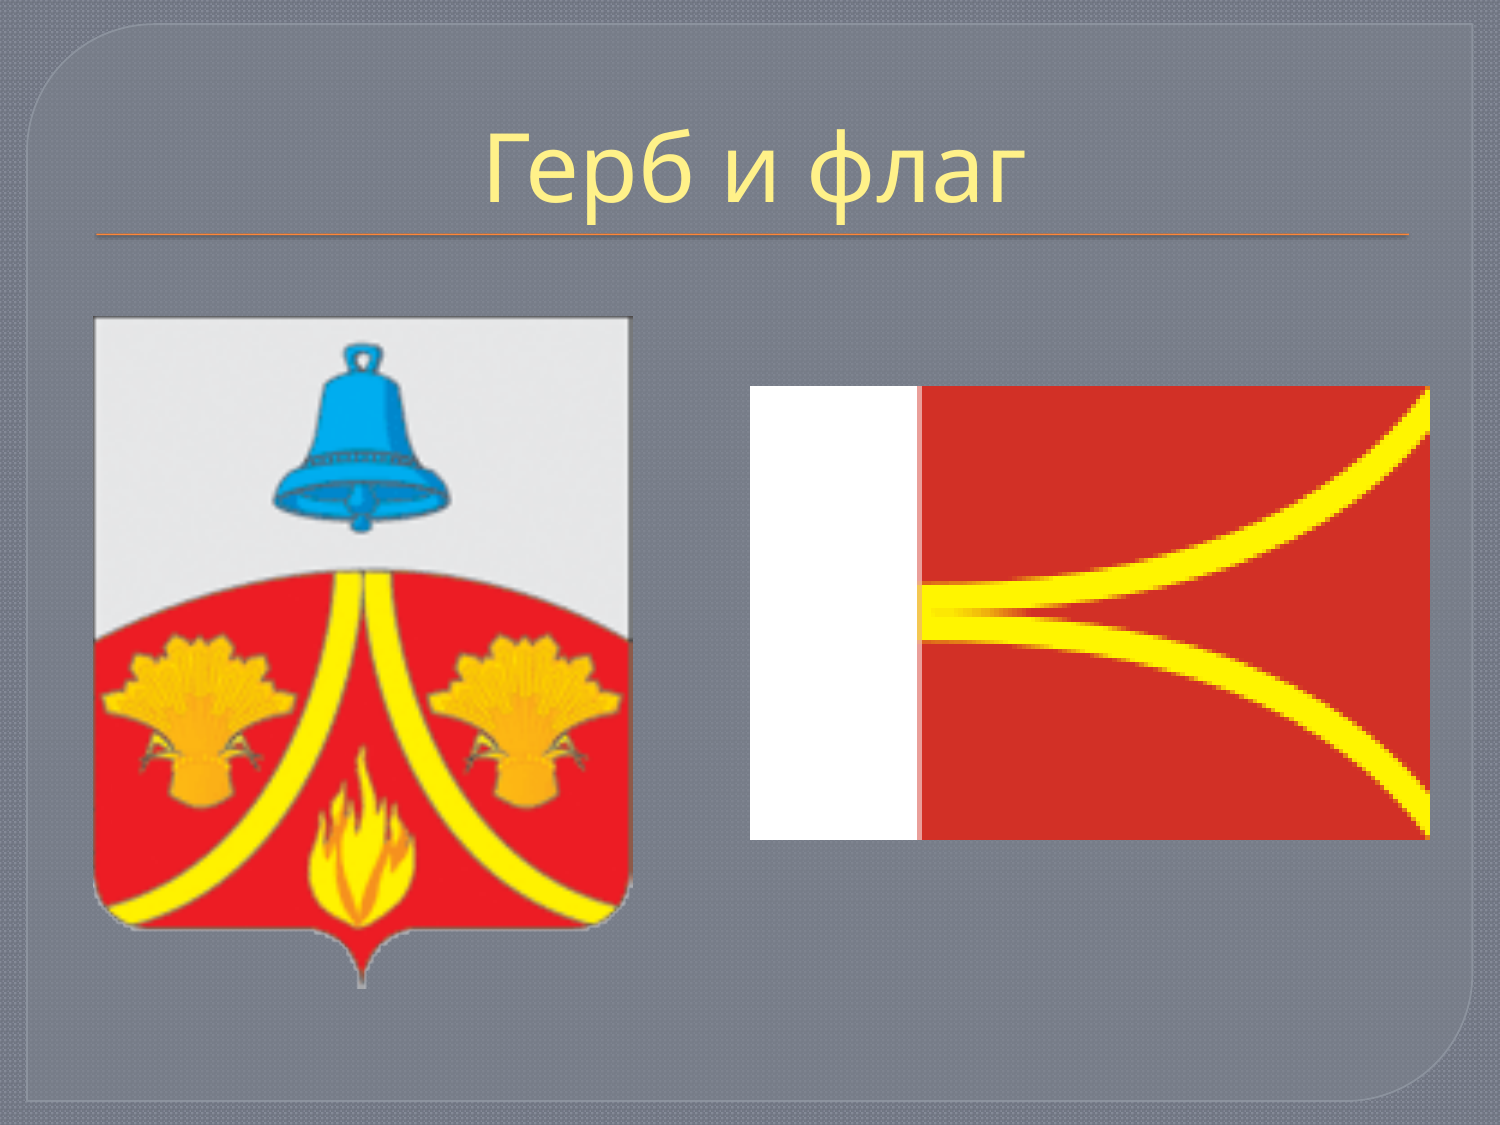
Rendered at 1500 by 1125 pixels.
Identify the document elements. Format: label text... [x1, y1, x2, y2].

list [93, 316, 633, 989]
title Герб и флаг [75, 41, 1425, 230]
picture [749, 386, 1430, 841]
